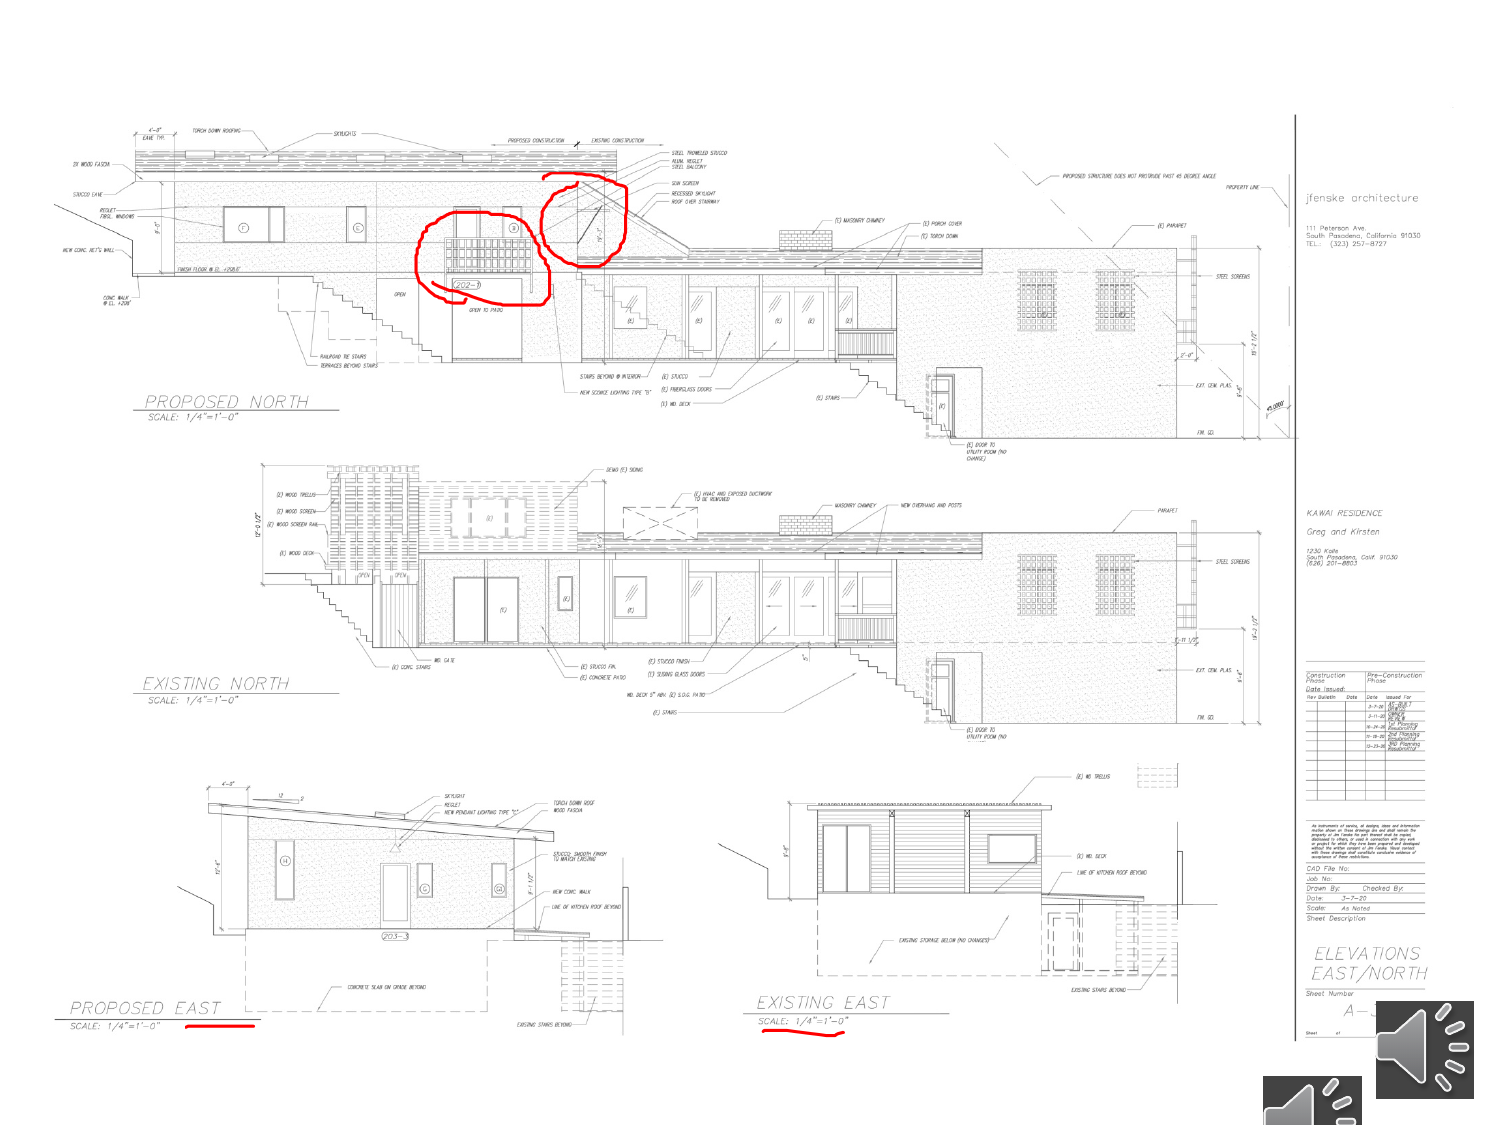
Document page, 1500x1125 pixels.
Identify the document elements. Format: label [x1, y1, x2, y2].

list [24, 91, 1476, 1059]
picture [1262, 1074, 1363, 1125]
picture [1374, 999, 1476, 1101]
